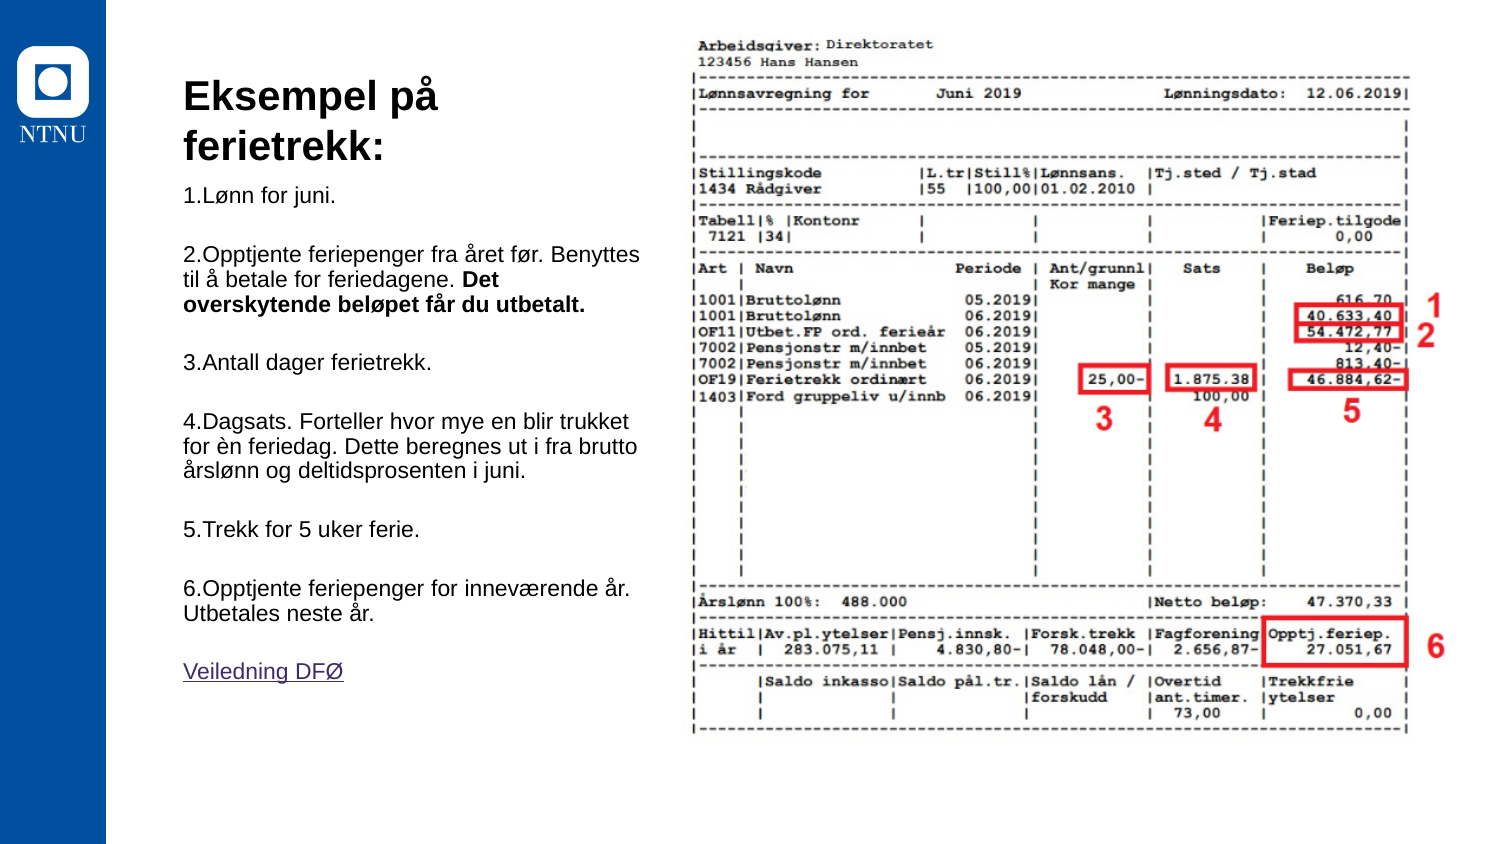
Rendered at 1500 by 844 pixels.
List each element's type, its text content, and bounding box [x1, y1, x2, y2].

list Lønn for juni. Opptjente feriepenger fra året før. Benyttes til å betale for feriedagene. Det overskytende beløpet får du utbetalt. Antall dager ferietrekk. Dagsats. Forteller hvor mye en blir trukket for èn feriedag. Dette beregnes ut i fra brutto årslønn og deltidsprosenten i juni. Trekk for 5 uker ferie. Opptjente feriepenger for inneværende år. Utbetales neste år. Veiledning DFØ [168, 176, 662, 754]
picture [0, 0, 106, 844]
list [679, 33, 1461, 754]
title Eksempel på ferietrekk: [168, 33, 662, 176]
